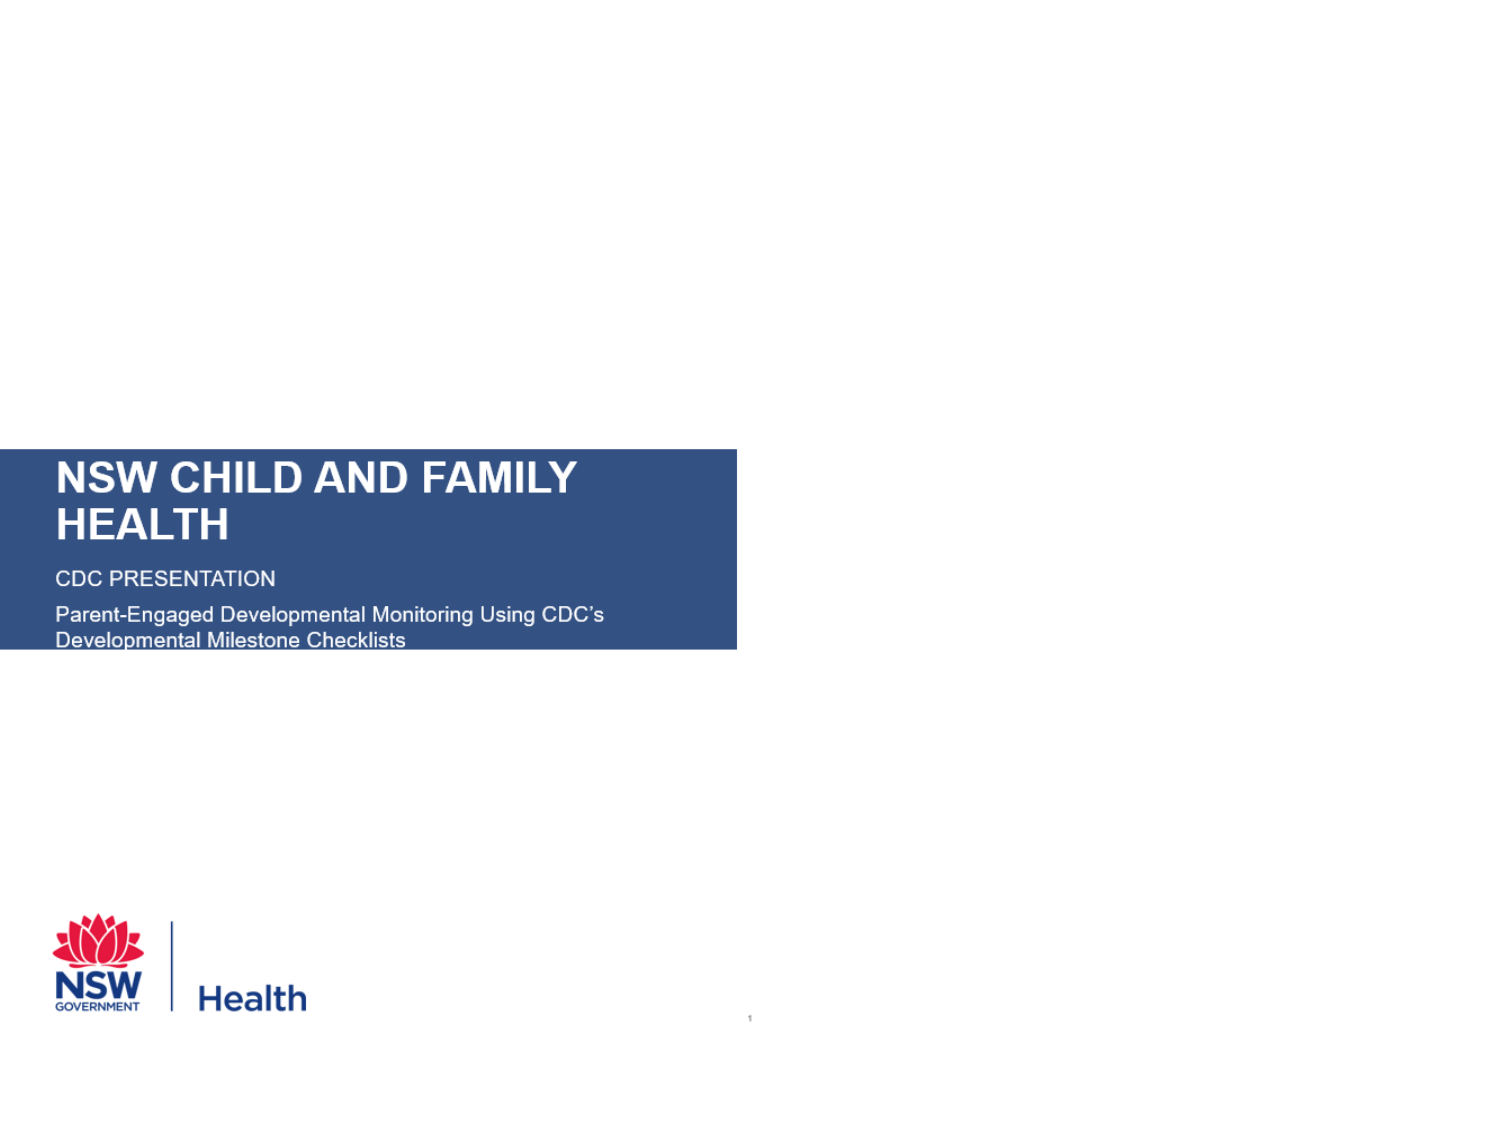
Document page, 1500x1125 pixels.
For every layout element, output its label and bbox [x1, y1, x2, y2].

picture [0, 221, 1500, 1047]
